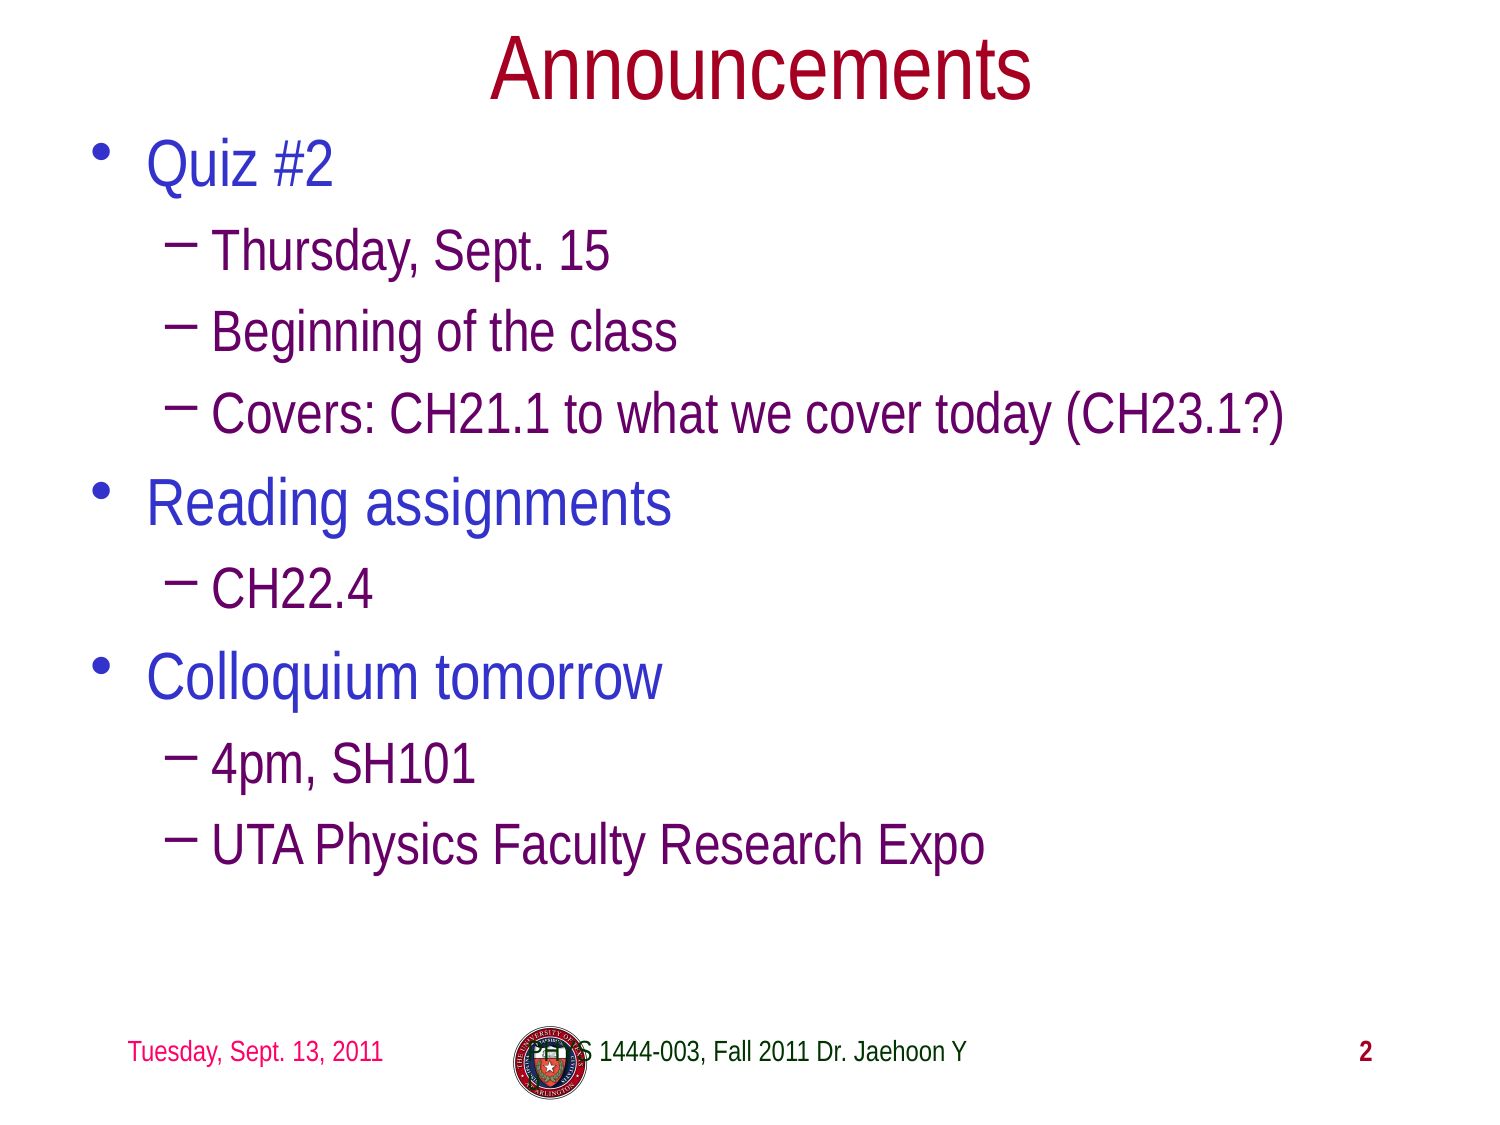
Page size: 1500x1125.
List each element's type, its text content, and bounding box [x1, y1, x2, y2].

slide_number 2 [1074, 1024, 1388, 1101]
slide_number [112, 1024, 426, 1101]
list Quiz #2 Thursday, Sept. 15 Beginning of the class Covers: CH21.1 to what we cover today (CH23.1?) Reading assignments CH22.4 Colloquium tomorrow 4pm, SH101 UTA Physics Faculty Research Expo [74, 112, 1413, 988]
footer PHYS 1444-003, Fall 2011 Dr. Jaehoon Yu [512, 1024, 988, 1101]
title Announcements [124, 0, 1401, 112]
